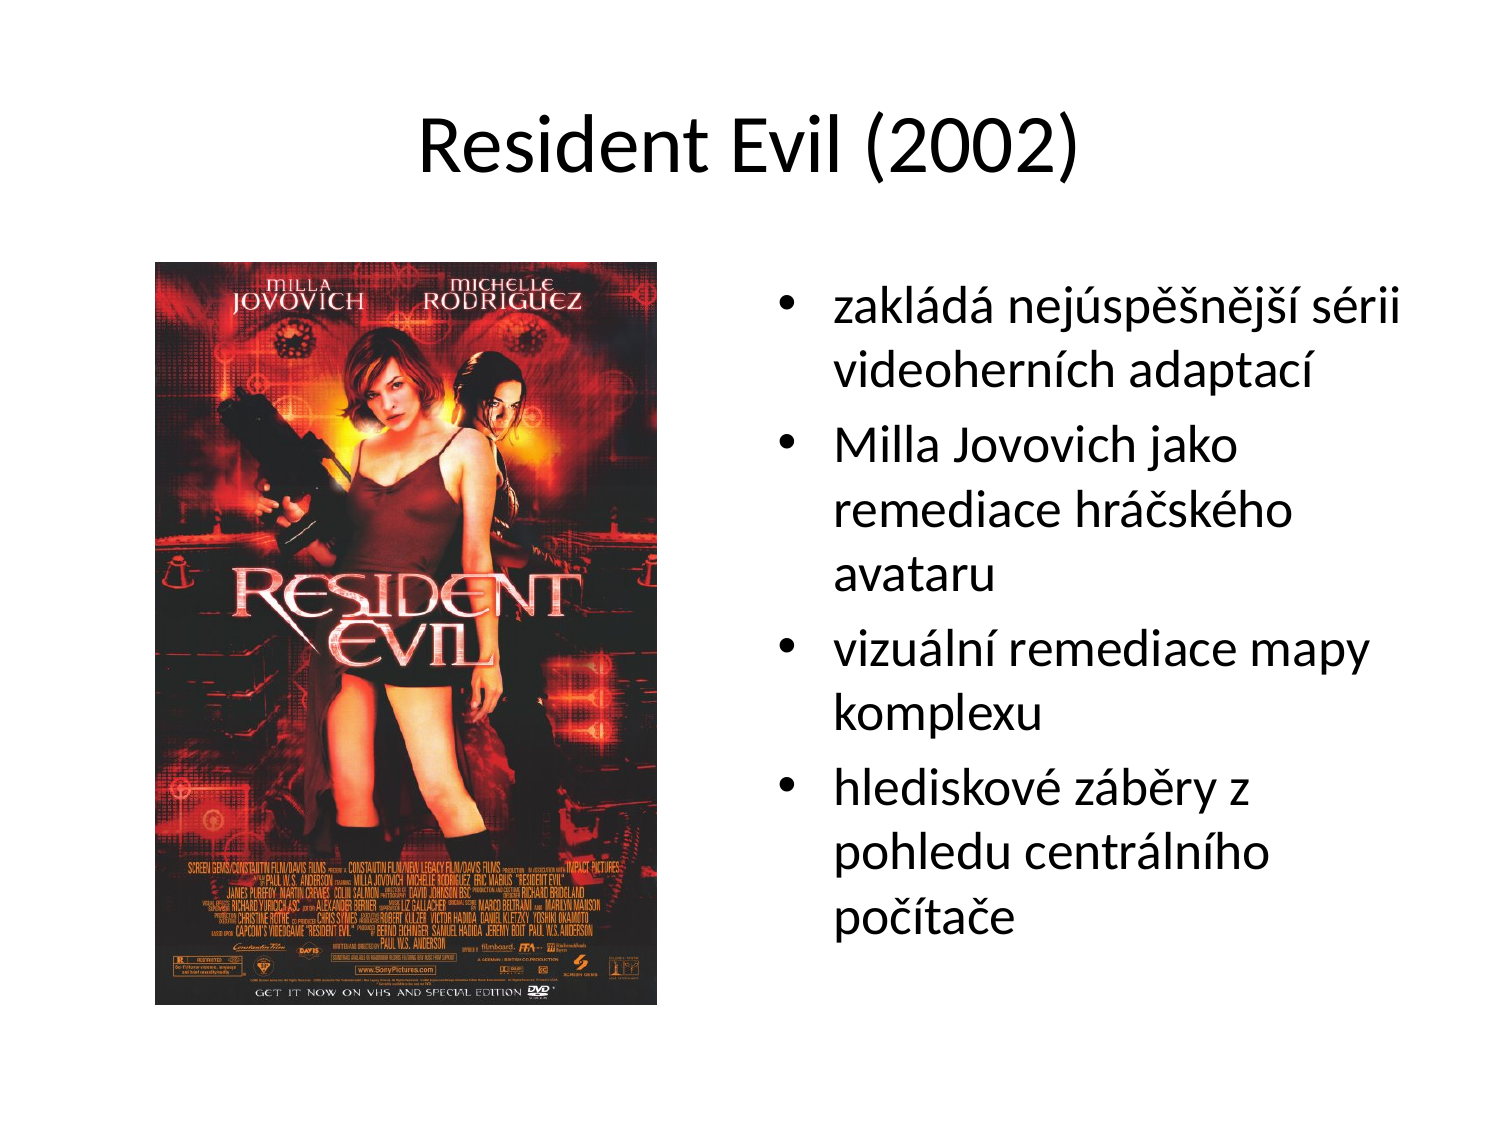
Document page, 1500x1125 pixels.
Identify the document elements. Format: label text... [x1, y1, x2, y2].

list zakládá nejúspěšnější sérii videoherních adaptací Milla Jovovich jako remediace hráčského avataru vizuální remediace mapy komplexu hlediskové záběry z pohledu centrálního počítače [762, 262, 1425, 1005]
title Resident Evil (2002) [75, 45, 1425, 233]
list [155, 262, 657, 1006]
